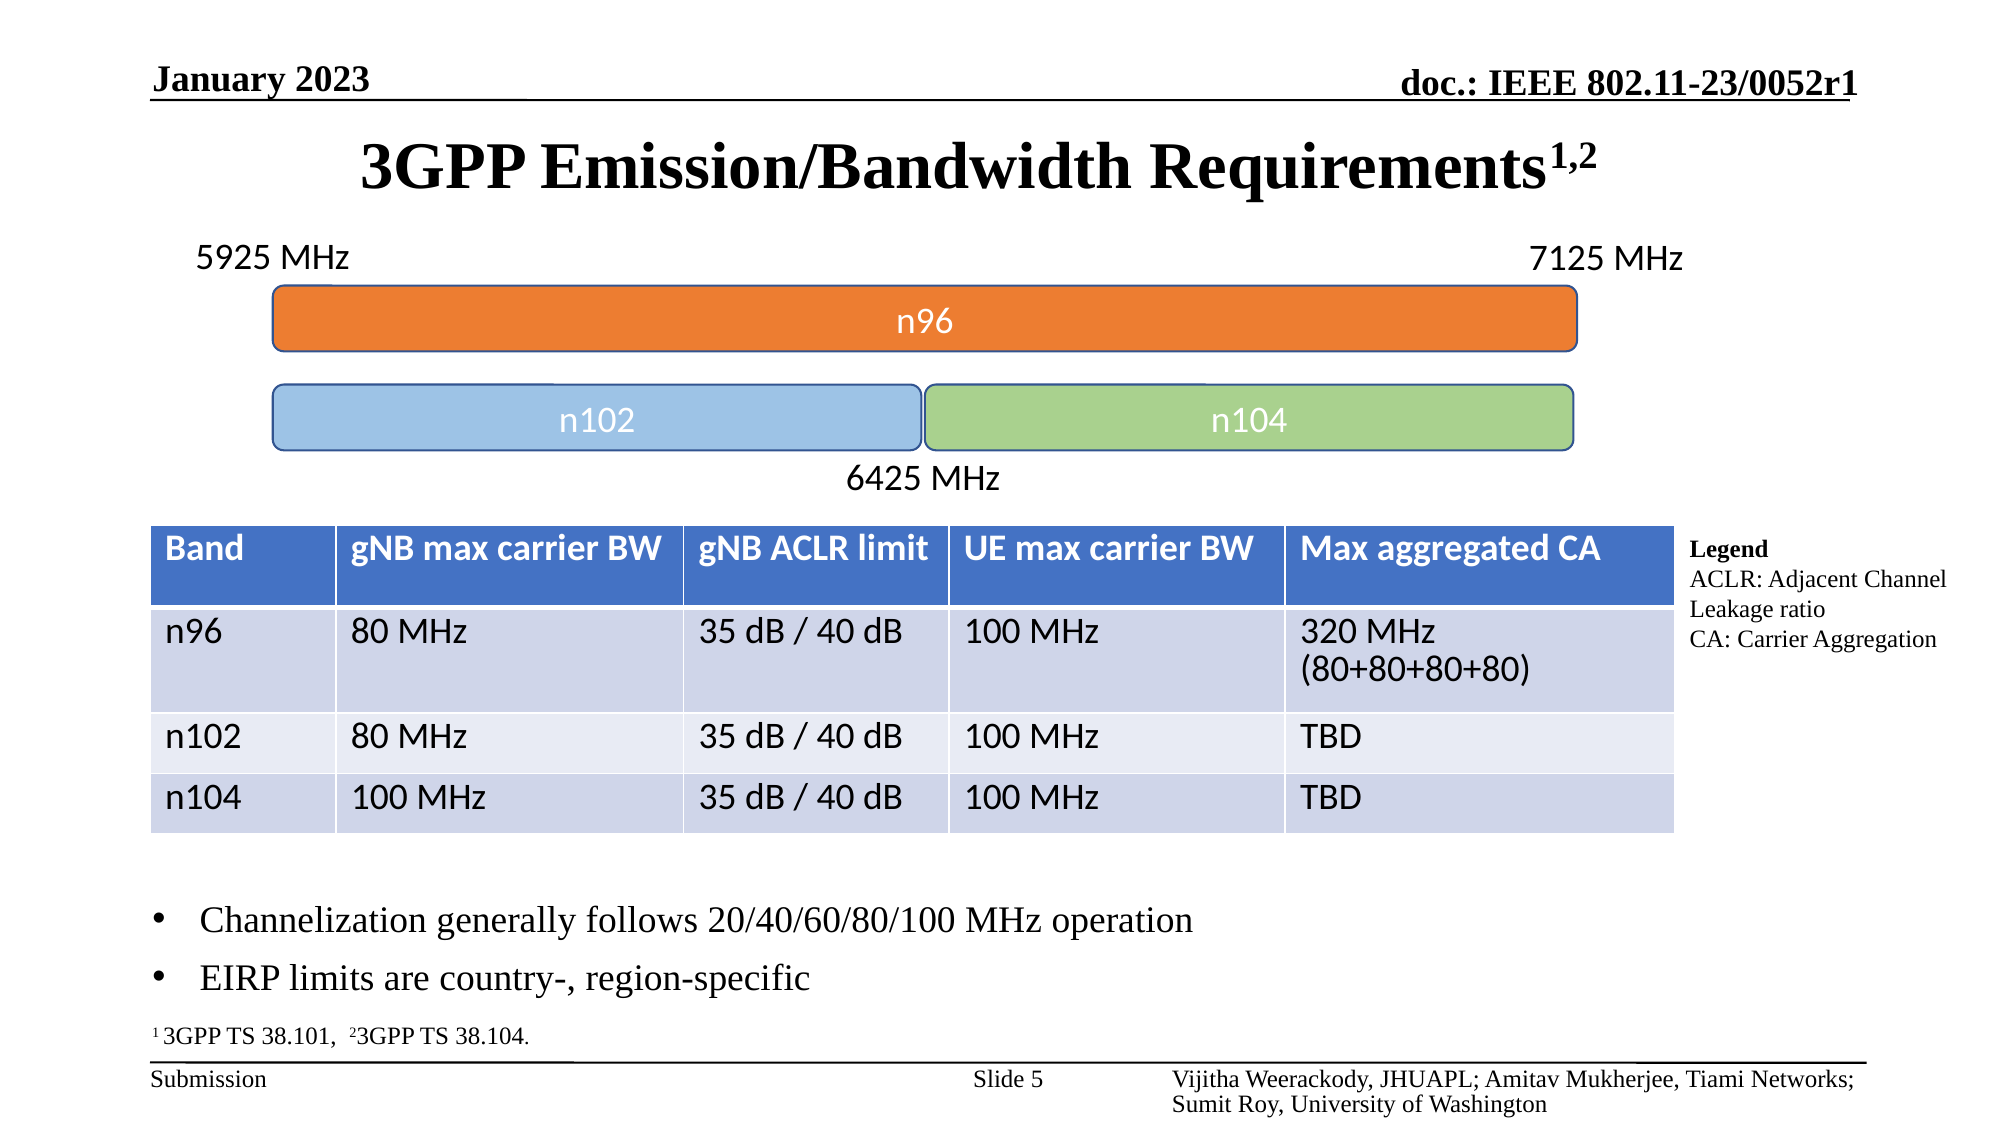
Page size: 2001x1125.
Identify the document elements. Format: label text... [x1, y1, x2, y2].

title 3GPP Emission/Bandwidth Requirements1,2 [137, 74, 1838, 250]
text_box 7125 MHz [1514, 225, 1699, 285]
table_header UE max carrier BW [950, 526, 1284, 605]
slide_number Slide 5 [950, 1061, 1067, 1123]
table_cell 100 MHz [950, 714, 1284, 773]
table_cell TBD [1286, 714, 1674, 773]
text_box 6425 MHz [831, 445, 1016, 506]
table_cell n96 [151, 610, 335, 712]
table_cell 100 MHz [950, 610, 1284, 712]
table_header gNB ACLR limit [684, 526, 948, 605]
table_cell n102 [151, 714, 335, 773]
table_header gNB max carrier BW [337, 526, 683, 605]
table_cell 35 dB / 40 dB [684, 774, 948, 833]
text_box 5925 MHz [180, 224, 365, 285]
text_box n104 [924, 384, 1574, 451]
text_box n102 [272, 384, 922, 451]
table_header Max aggregated CA [1286, 526, 1674, 605]
list Channelization generally follows 20/40/60/80/100 MHz operation EIRP limits are country-, region-specific [137, 887, 1563, 1013]
text_box Legend ACLR: Adjacent Channel Leakage ratio CA: Carrier Aggregation [1674, 524, 2000, 660]
table_cell 320 MHz (80+80+80+80) [1286, 610, 1674, 712]
table_cell 100 MHz [337, 774, 683, 833]
table_cell n104 [151, 774, 335, 833]
text_box n96 [272, 285, 1578, 352]
text_box 1 3GPP TS 38.101, 23GPP TS 38.104. [137, 1012, 888, 1085]
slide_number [152, 54, 563, 100]
table_cell TBD [1286, 774, 1674, 833]
table_cell 35 dB / 40 dB [684, 610, 948, 712]
table_cell 80 MHz [337, 714, 683, 773]
table_header Band [151, 526, 335, 605]
table_cell 35 dB / 40 dB [684, 714, 948, 773]
footer Vijitha Weerackody, JHUAPL; Amitav Mukherjee, Tiami Networks; Sumit Roy, University of Washington [1171, 1061, 1869, 1093]
table_cell 100 MHz [950, 774, 1284, 833]
table_cell 80 MHz [337, 610, 683, 712]
